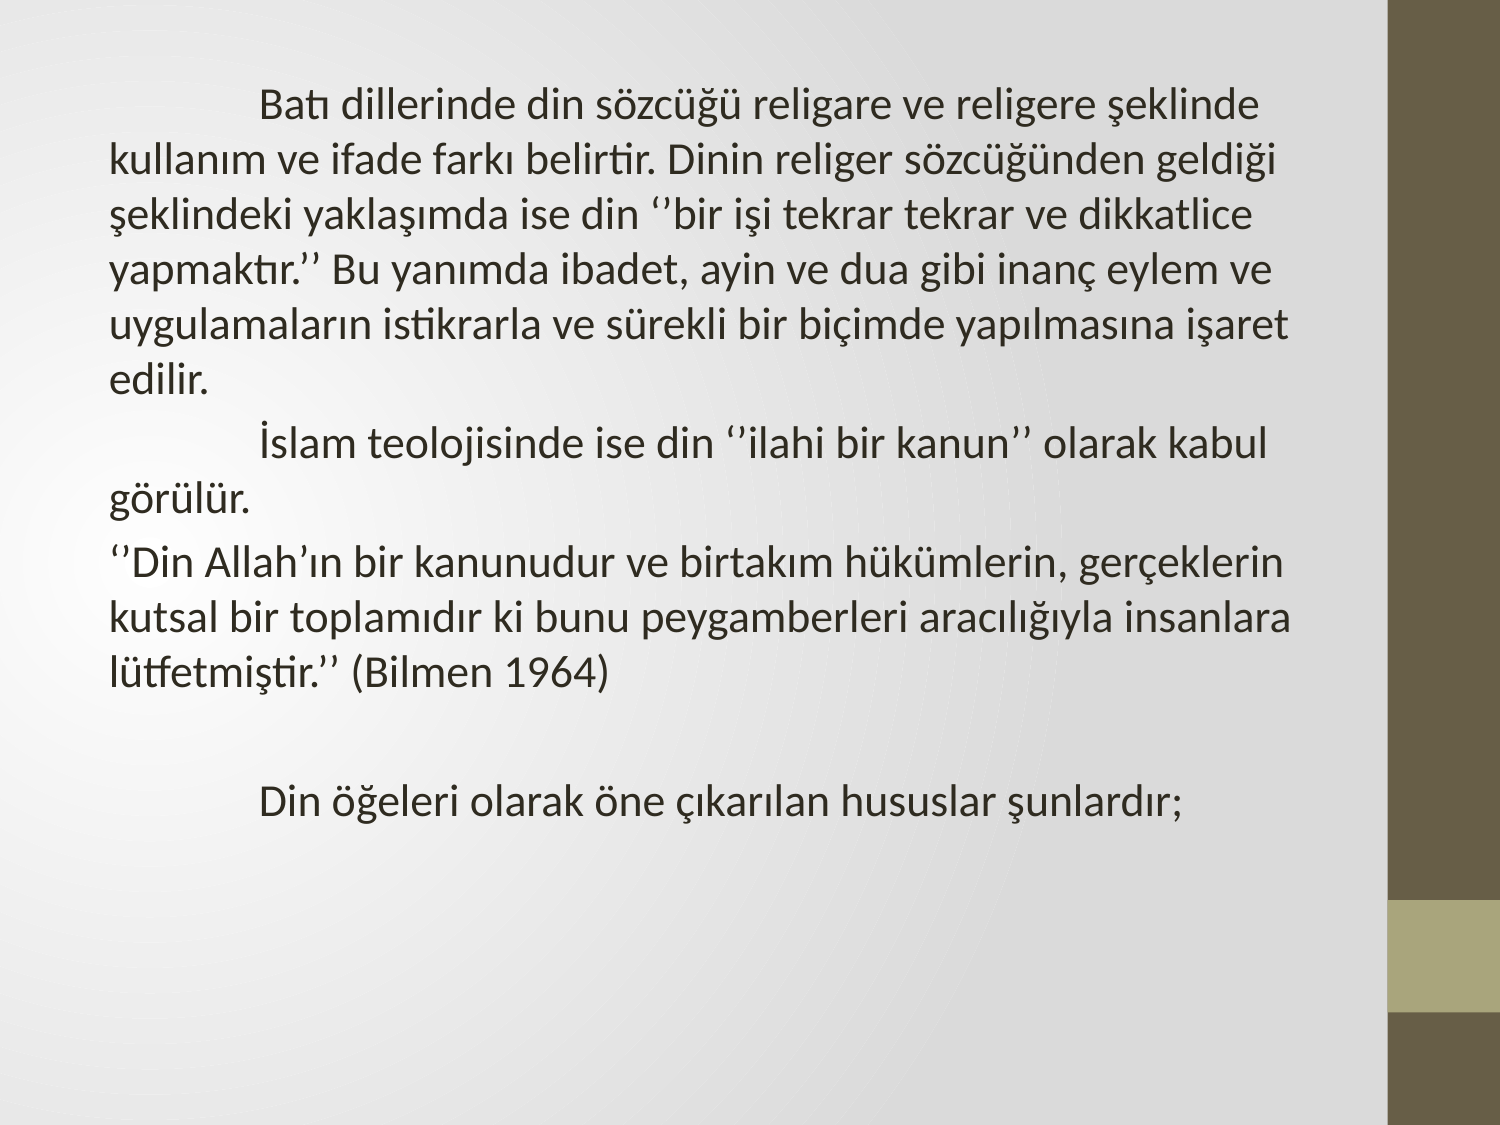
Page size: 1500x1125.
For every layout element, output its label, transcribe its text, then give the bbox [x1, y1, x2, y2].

list Batı dillerinde din sözcüğü religare ve religere şeklinde kullanım ve ifade farkı belirtir. Dinin religer sözcüğünden geldiği şeklindeki yaklaşımda ise din ‘’bir işi tekrar tekrar ve dikkatlice yapmaktır.’’ Bu yanımda ibadet, ayin ve dua gibi inanç eylem ve uygulamaların istikrarla ve sürekli bir biçimde yapılmasına işaret edilir. İslam teolojisinde ise din ‘’ilahi bir kanun’’ olarak kabul görülür. ‘’Din Allah’ın bir kanunudur ve birtakım hükümlerin, gerçeklerin kutsal bir toplamıdır ki bunu peygamberleri aracılığıyla insanlara lütfetmiştir.’’ (Bilmen 1964) Din öğeleri olarak öne çıkarılan hususlar şunlardır; [75, 66, 1376, 1050]
